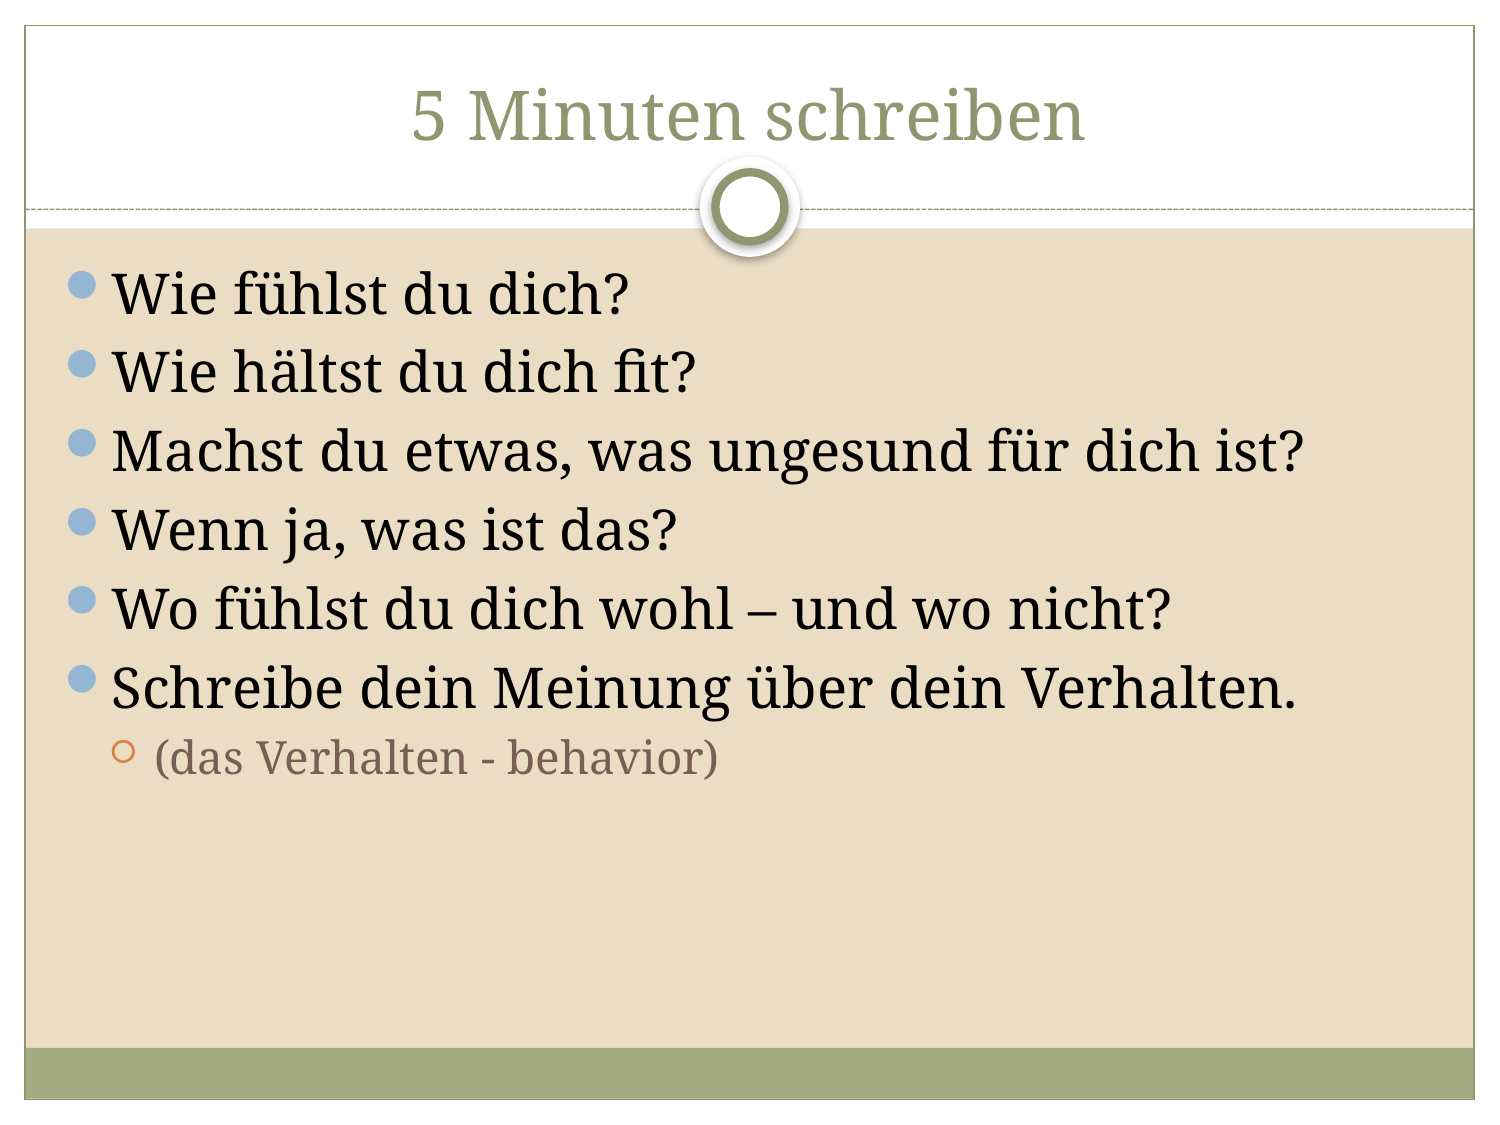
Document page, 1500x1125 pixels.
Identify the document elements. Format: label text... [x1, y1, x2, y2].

title 5 Minuten schreiben [49, 37, 1450, 162]
list Wie fühlst du dich? Wie hältst du dich fit? Machst du etwas, was ungesund für dich ist? Wenn ja, was ist das? Wo fühlst du dich wohl – und wo nicht? Schreibe dein Meinung über dein Verhalten. (das Verhalten - behavior) [49, 250, 1445, 1001]
